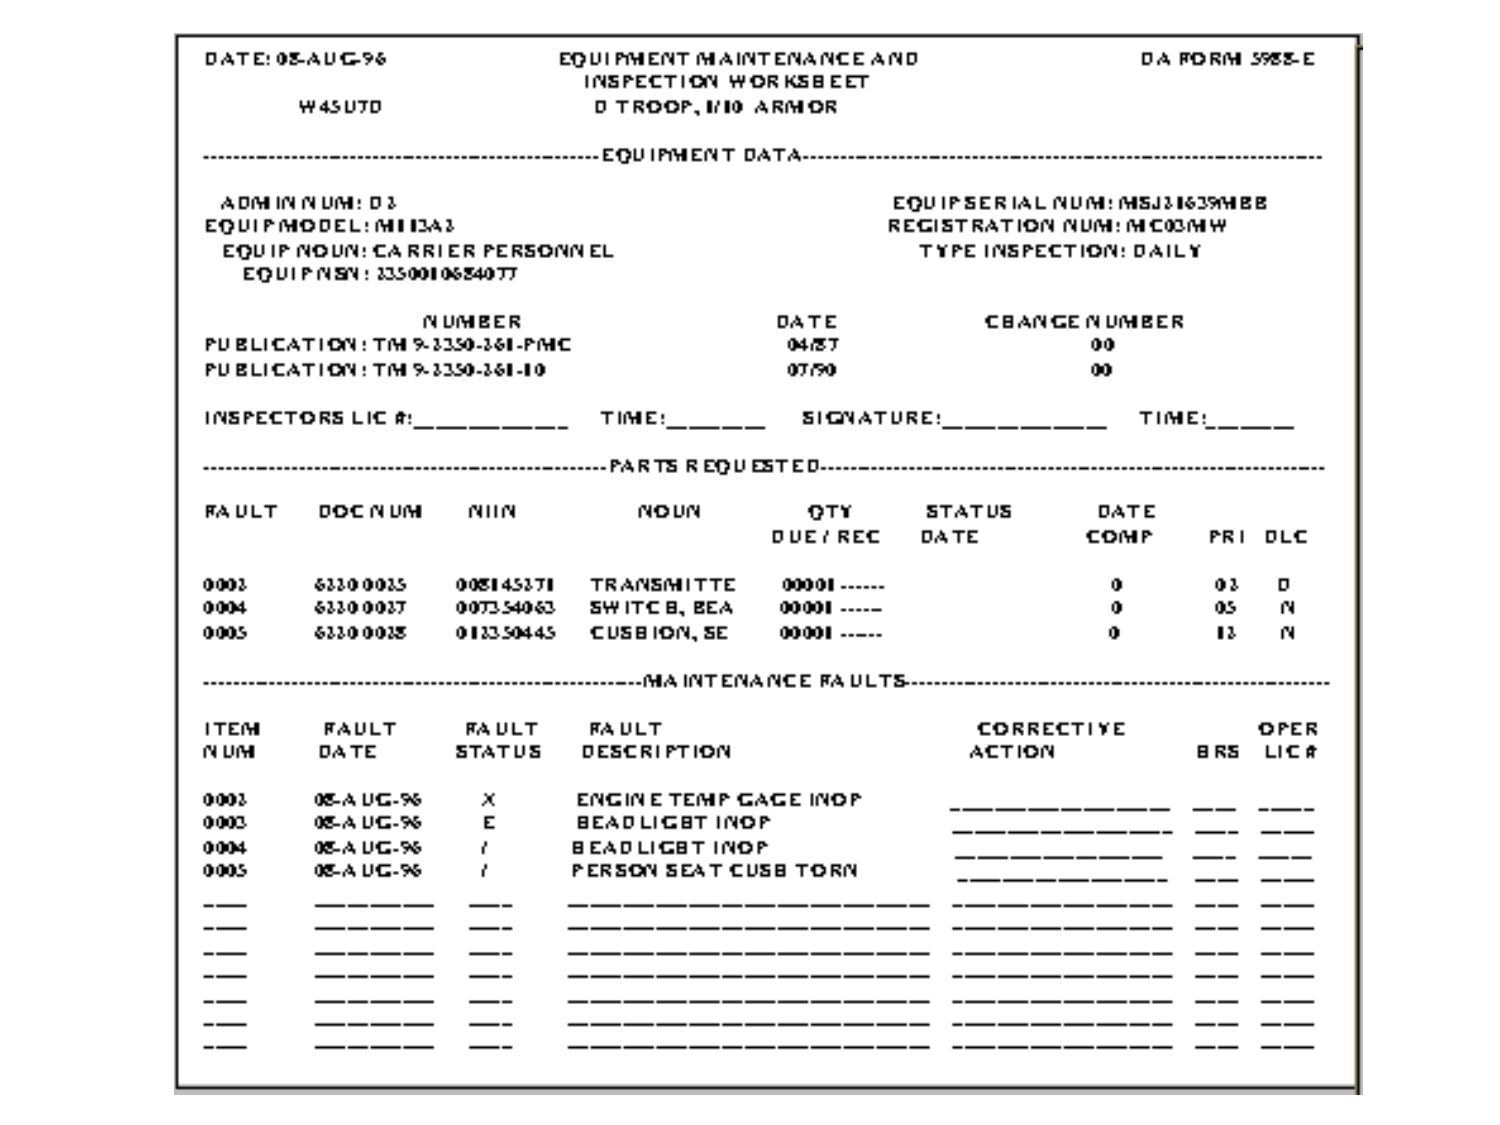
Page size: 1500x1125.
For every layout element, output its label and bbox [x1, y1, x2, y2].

picture [174, 33, 1363, 1096]
